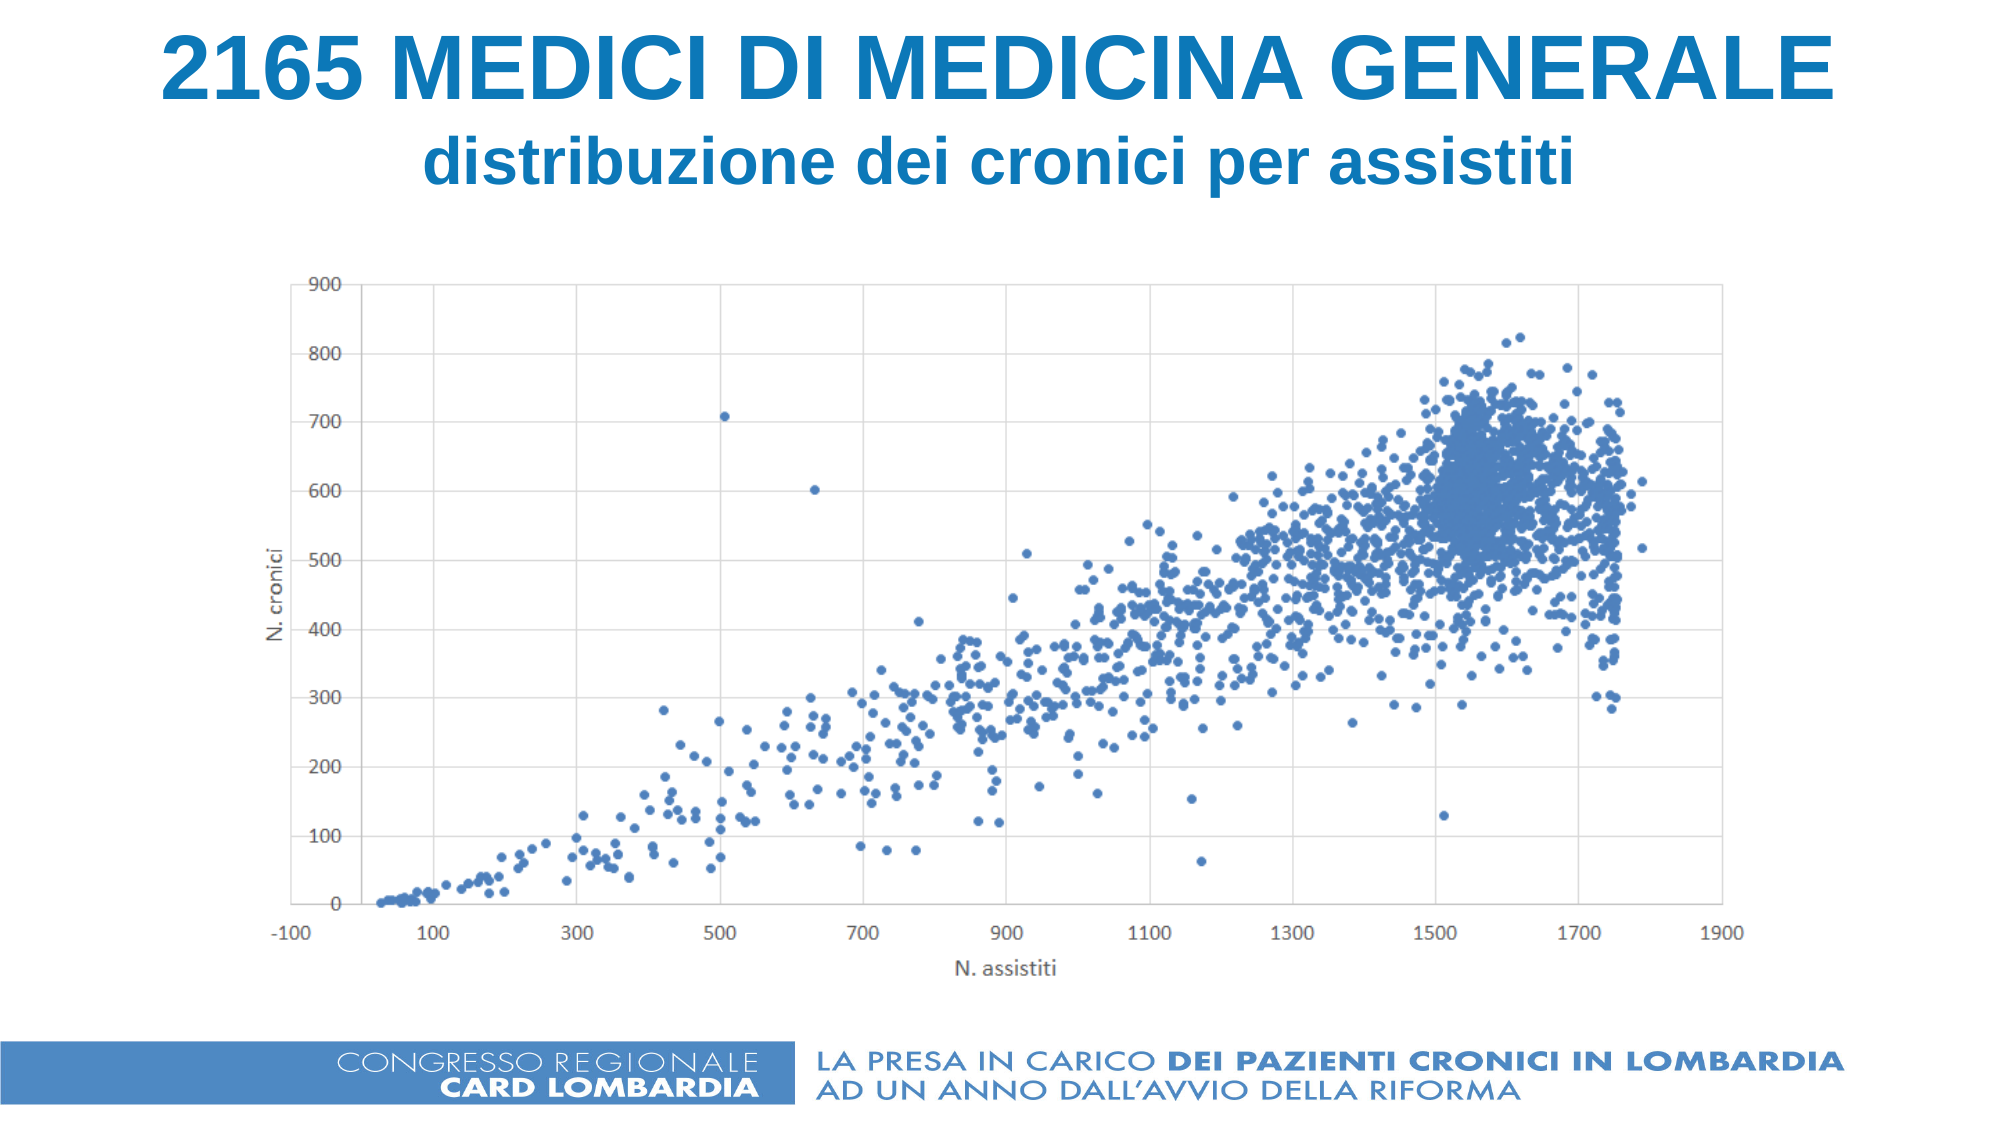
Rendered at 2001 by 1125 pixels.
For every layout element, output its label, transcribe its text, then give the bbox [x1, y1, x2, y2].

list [235, 262, 1765, 1006]
picture [0, 0, 2001, 1125]
title 2165 MEDICI DI MEDICINA GENERALE distribuzione dei cronici per assistiti [137, 0, 1863, 218]
